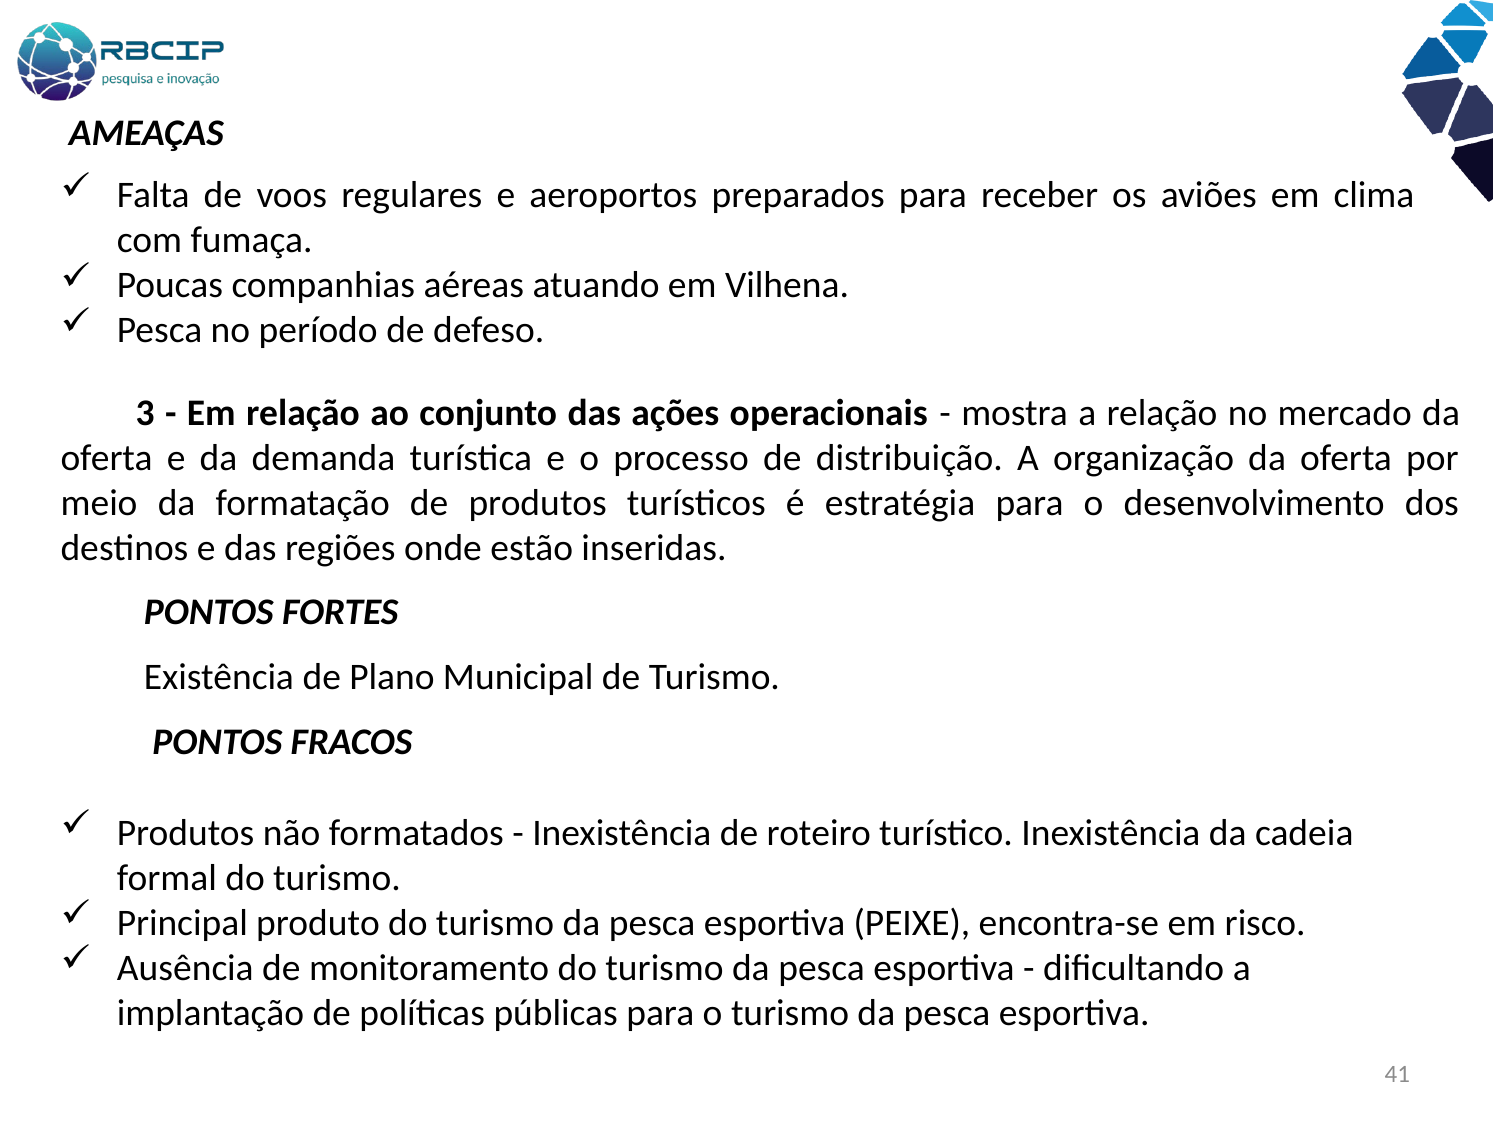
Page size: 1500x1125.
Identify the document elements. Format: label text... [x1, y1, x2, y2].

picture [1401, 0, 1493, 202]
slide_number 41 [1074, 1042, 1425, 1103]
picture [17, 22, 225, 102]
text_box AMEAÇAS Falta de voos regulares e aeroportos preparados para receber os aviões em clima com fumaça. Poucas companhias aéreas atuando em Vilhena. Pesca no período de defeso. [45, 100, 1431, 380]
text_box 3 - Em relação ao conjunto das ações operacionais - mostra a relação no mercado da oferta e da demanda turística e o processo de distribuição. A organização da oferta por meio da formatação de produtos turísticos é estratégia para o desenvolvimento dos destinos e das regiões onde estão inseridas. PONTOS FORTES Existência de Plano Municipal de Turismo. PONTOS FRACOS Produtos não formatados - Inexistência de roteiro turístico. Inexistência da cadeia formal do turismo. Principal produto do turismo da pesca esportiva (PEIXE), encontra-se em risco. Ausência de monitoramento do turismo da pesca esportiva - dificultando a implantação de políticas públicas para o turismo da pesca esportiva. [45, 380, 1476, 1040]
